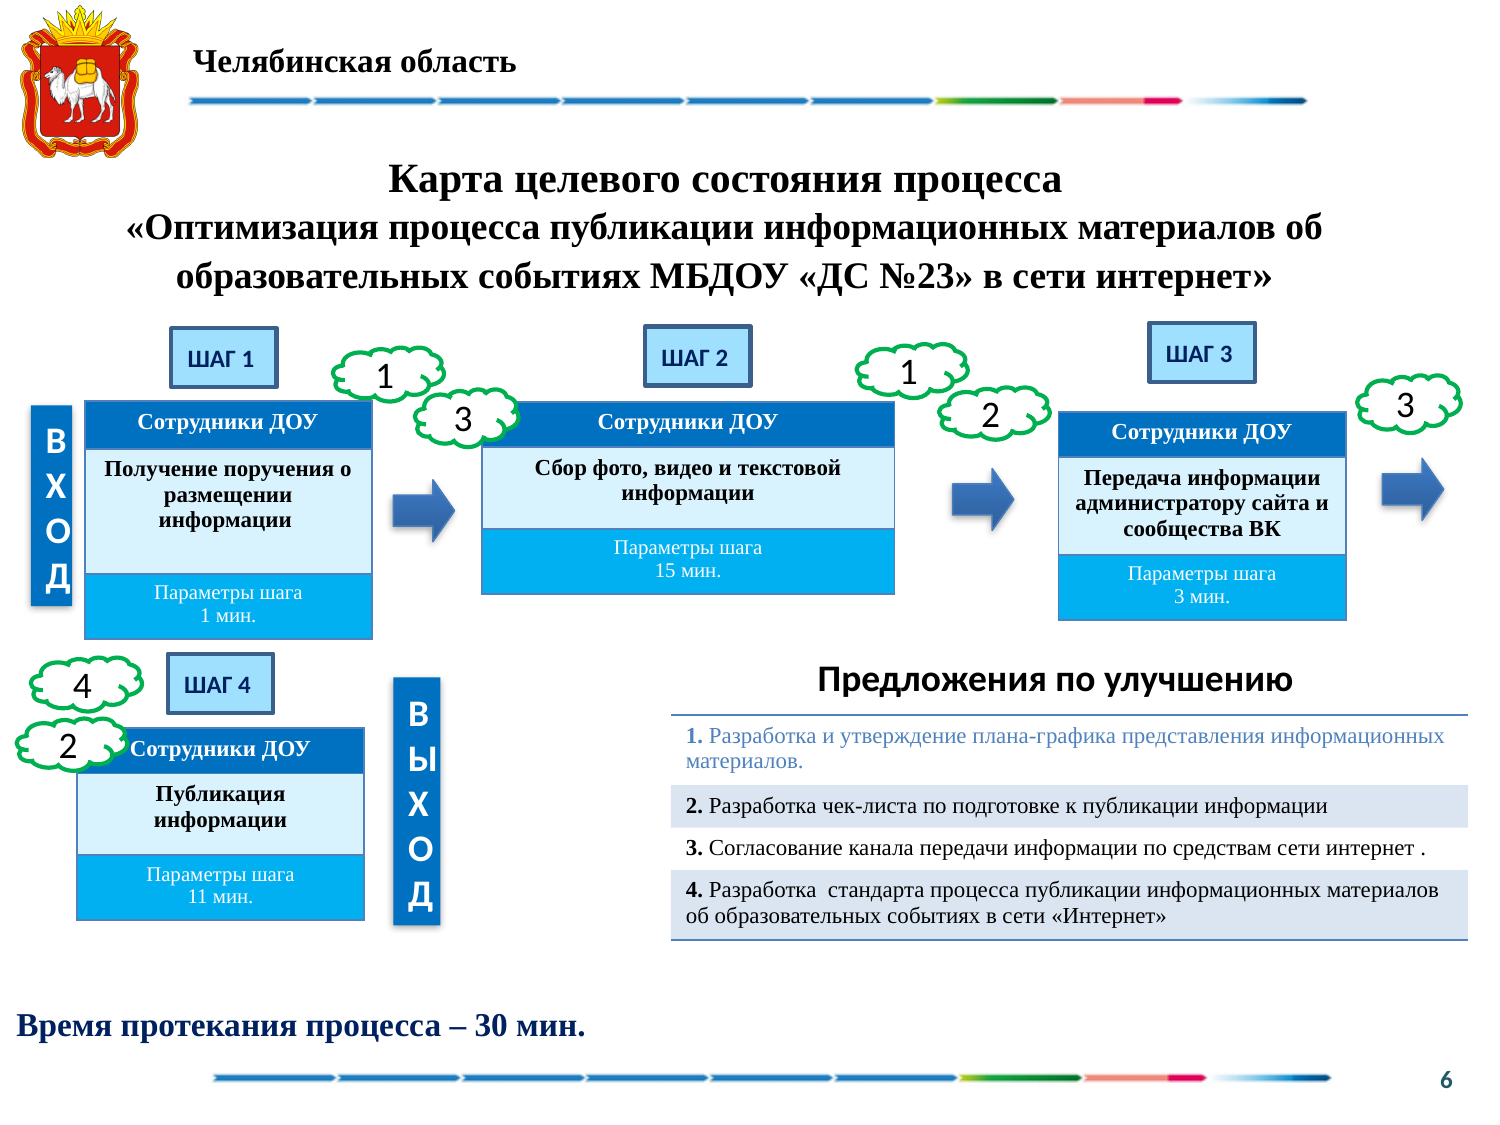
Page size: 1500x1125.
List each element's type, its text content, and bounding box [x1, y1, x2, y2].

table_header Сотрудники ДОУ [81, 729, 363, 773]
table_header Сотрудники ДОУ [86, 402, 371, 448]
text_box [1381, 457, 1445, 522]
text_box ШАГ 1 [169, 326, 279, 389]
table_cell Параметры шага 15 мин. [483, 530, 894, 593]
table_cell 4. Разработка стандарта процесса публикации информационных материалов об образовательных событиях в сети «Интернет» [671, 870, 1468, 939]
picture [179, 80, 1322, 129]
table_cell Сбор фото, видео и текстовой информации [483, 448, 894, 528]
table_cell Параметры шага 1 мин. [86, 575, 371, 638]
text_box Карта целевого состояния процесса «Оптимизация процесса публикации информационных материалов об образовательных событиях МБДОУ «ДС №23» в сети интернет» [0, 134, 1454, 305]
text_box 1 [330, 345, 447, 404]
table_cell Параметры шага 11 мин. [78, 856, 363, 919]
text_box ШАГ 3 [1147, 321, 1257, 384]
text_box Время протекания процесса – 30 мин. [1, 995, 776, 1051]
table_header Сотрудники ДОУ [483, 403, 894, 446]
text_box ВХОД [30, 405, 73, 607]
text_box ВЫХОД [393, 677, 441, 926]
text_box ШАГ 2 [643, 324, 753, 388]
text_box [951, 467, 1015, 532]
text_box ШАГ 4 [166, 652, 275, 715]
text_box 1 [854, 342, 970, 401]
text_box [392, 479, 456, 543]
text_box 3 [1355, 373, 1463, 436]
table_cell Параметры шага 3 мин. [1059, 556, 1345, 619]
text_box 2 [937, 385, 1052, 442]
picture [204, 1057, 1347, 1105]
slide_number 6 [1417, 1054, 1475, 1102]
table_header Сотрудники ДОУ [1059, 413, 1345, 456]
table_cell 3. Согласование канала передачи информации по средствам сети интернет . [671, 828, 1468, 870]
picture [19, 5, 139, 158]
table_cell Передача информации администратору сайта и сообщества ВК [1059, 458, 1345, 554]
text_box 3 [412, 387, 521, 450]
text_box 4 [28, 655, 145, 714]
table_cell Получение поручения о размещении информации [86, 450, 371, 573]
text_box 2 [14, 716, 130, 773]
text_box Челябинская область [177, 29, 722, 81]
table_cell Публикация информации [78, 774, 363, 854]
text_box Предложения по улучшению [802, 646, 1322, 707]
table_header 1. Разработка и утверждение плана-графика представления информационных материалов. [671, 716, 1468, 785]
table_cell 2. Разработка чек-листа по подготовке к публикации информации [671, 785, 1468, 828]
